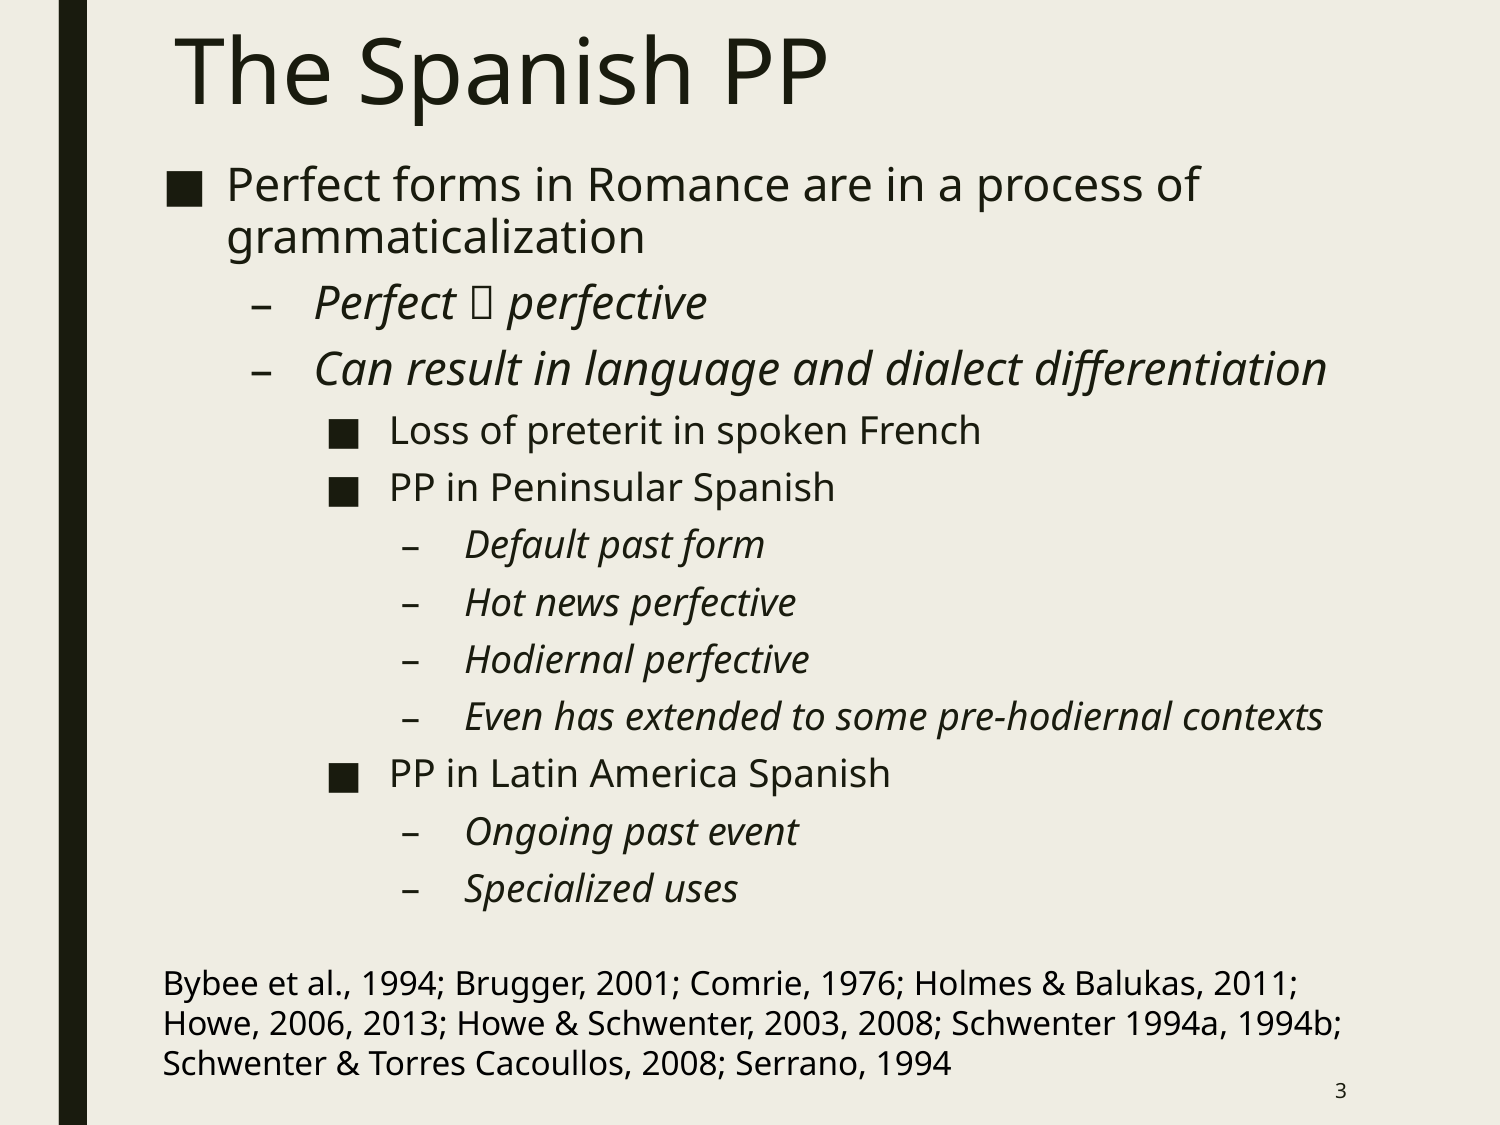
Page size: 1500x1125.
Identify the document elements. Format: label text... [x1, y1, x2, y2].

title The Spanish PP [159, 18, 1341, 151]
slide_number 3 [1165, 1090, 1362, 1125]
list Perfect forms in Romance are in a process of grammaticalization Perfect  perfective Can result in language and dialect differentiation Loss of preterit in spoken French PP in Peninsular Spanish Default past form Hot news perfective Hodiernal perfective Even has extended to some pre-hodiernal contexts PP in Latin America Spanish Ongoing past event Specialized uses [147, 151, 1353, 954]
text_box Bybee et al., 1994; Brugger, 2001; Comrie, 1976; Holmes & Balukas, 2011; Howe, 2006, 2013; Howe & Schwenter, 2003, 2008; Schwenter 1994a, 1994b; Schwenter & Torres Cacoullos, 2008; Serrano, 1994 [147, 954, 1375, 1090]
